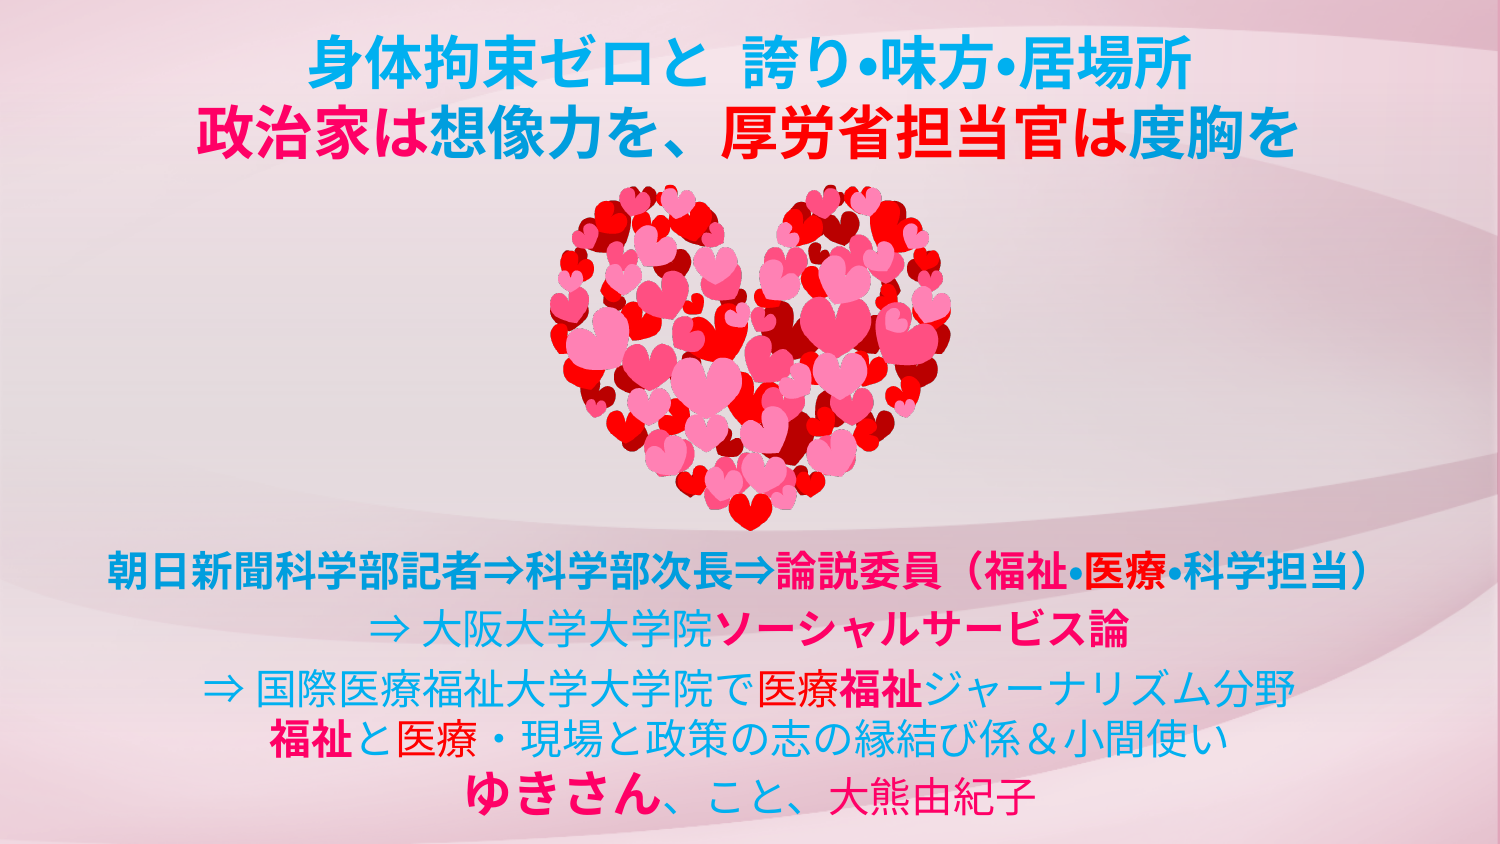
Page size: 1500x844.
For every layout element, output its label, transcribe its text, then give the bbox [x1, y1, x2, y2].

title 身体拘束ゼロと 誇り・味方・居場所 政治家は想像力を、厚労省担当官は度胸を [0, 61, 1500, 174]
picture [501, 567, 515, 573]
picture [501, 94, 999, 619]
subtitle 朝日新聞科学部記者⇒科学部次長⇒論説委員（福祉・医療・科学担当） ⇒大阪大学大学院ソーシャルサービス論 ⇒国際医療福祉大学大学院で医療福祉ジャーナリズム分野 福祉と医療・現場と政策の志の縁結び係＆小間使い ゆきさん、こと、大熊由紀子 [21, 521, 1479, 844]
